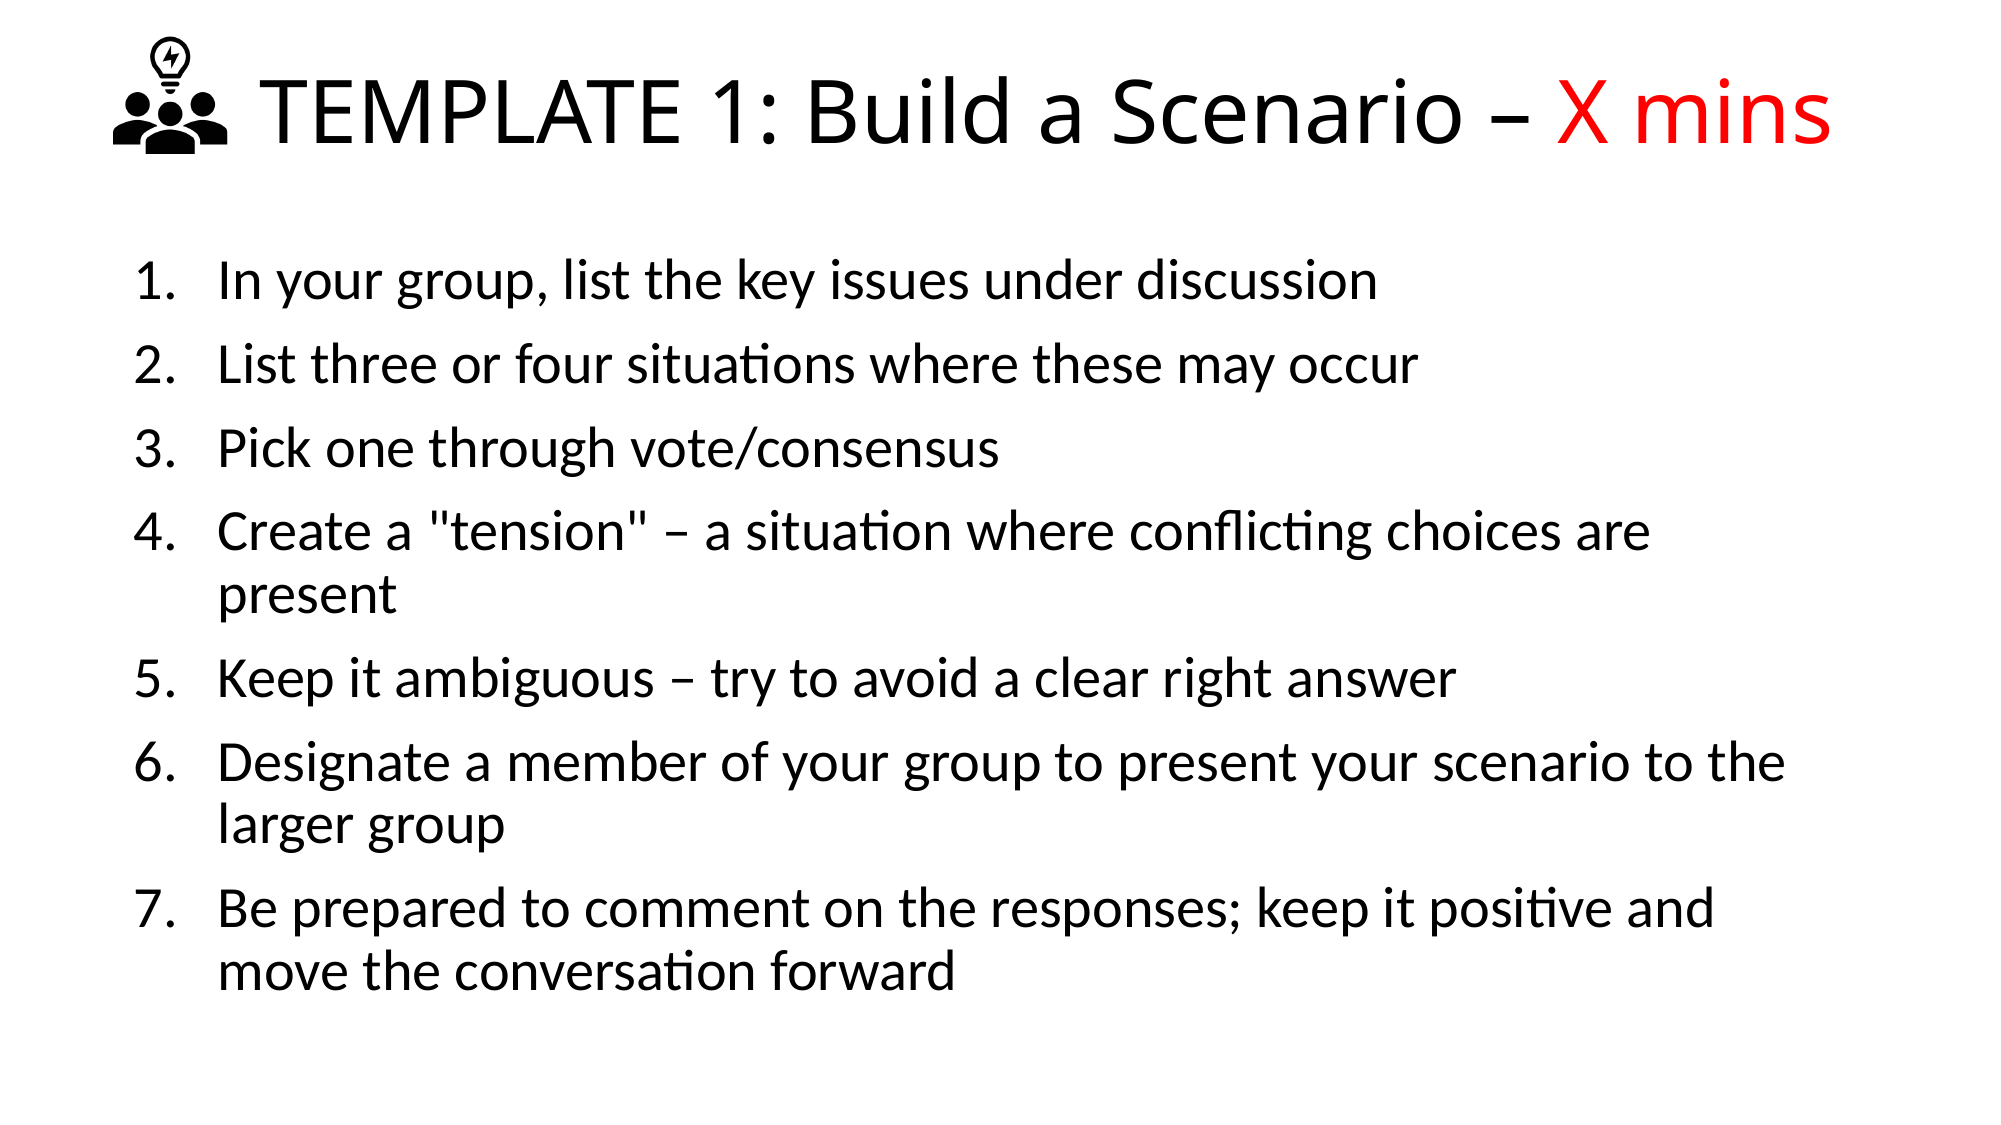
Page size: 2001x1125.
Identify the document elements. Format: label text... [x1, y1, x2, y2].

title TEMPLATE 1: Build a Scenario – X mins [245, 59, 1863, 171]
picture [94, 20, 245, 171]
list In your group, list the key issues under discussion List three or four situations where these may occur Pick one through vote/consensus Create a "tension" – a situation where conflicting choices are present Keep it ambiguous – try to avoid a clear right answer Designate a member of your group to present your scenario to the larger group Be prepared to comment on the responses; keep it positive and move the conversation forward [118, 241, 1844, 1041]
